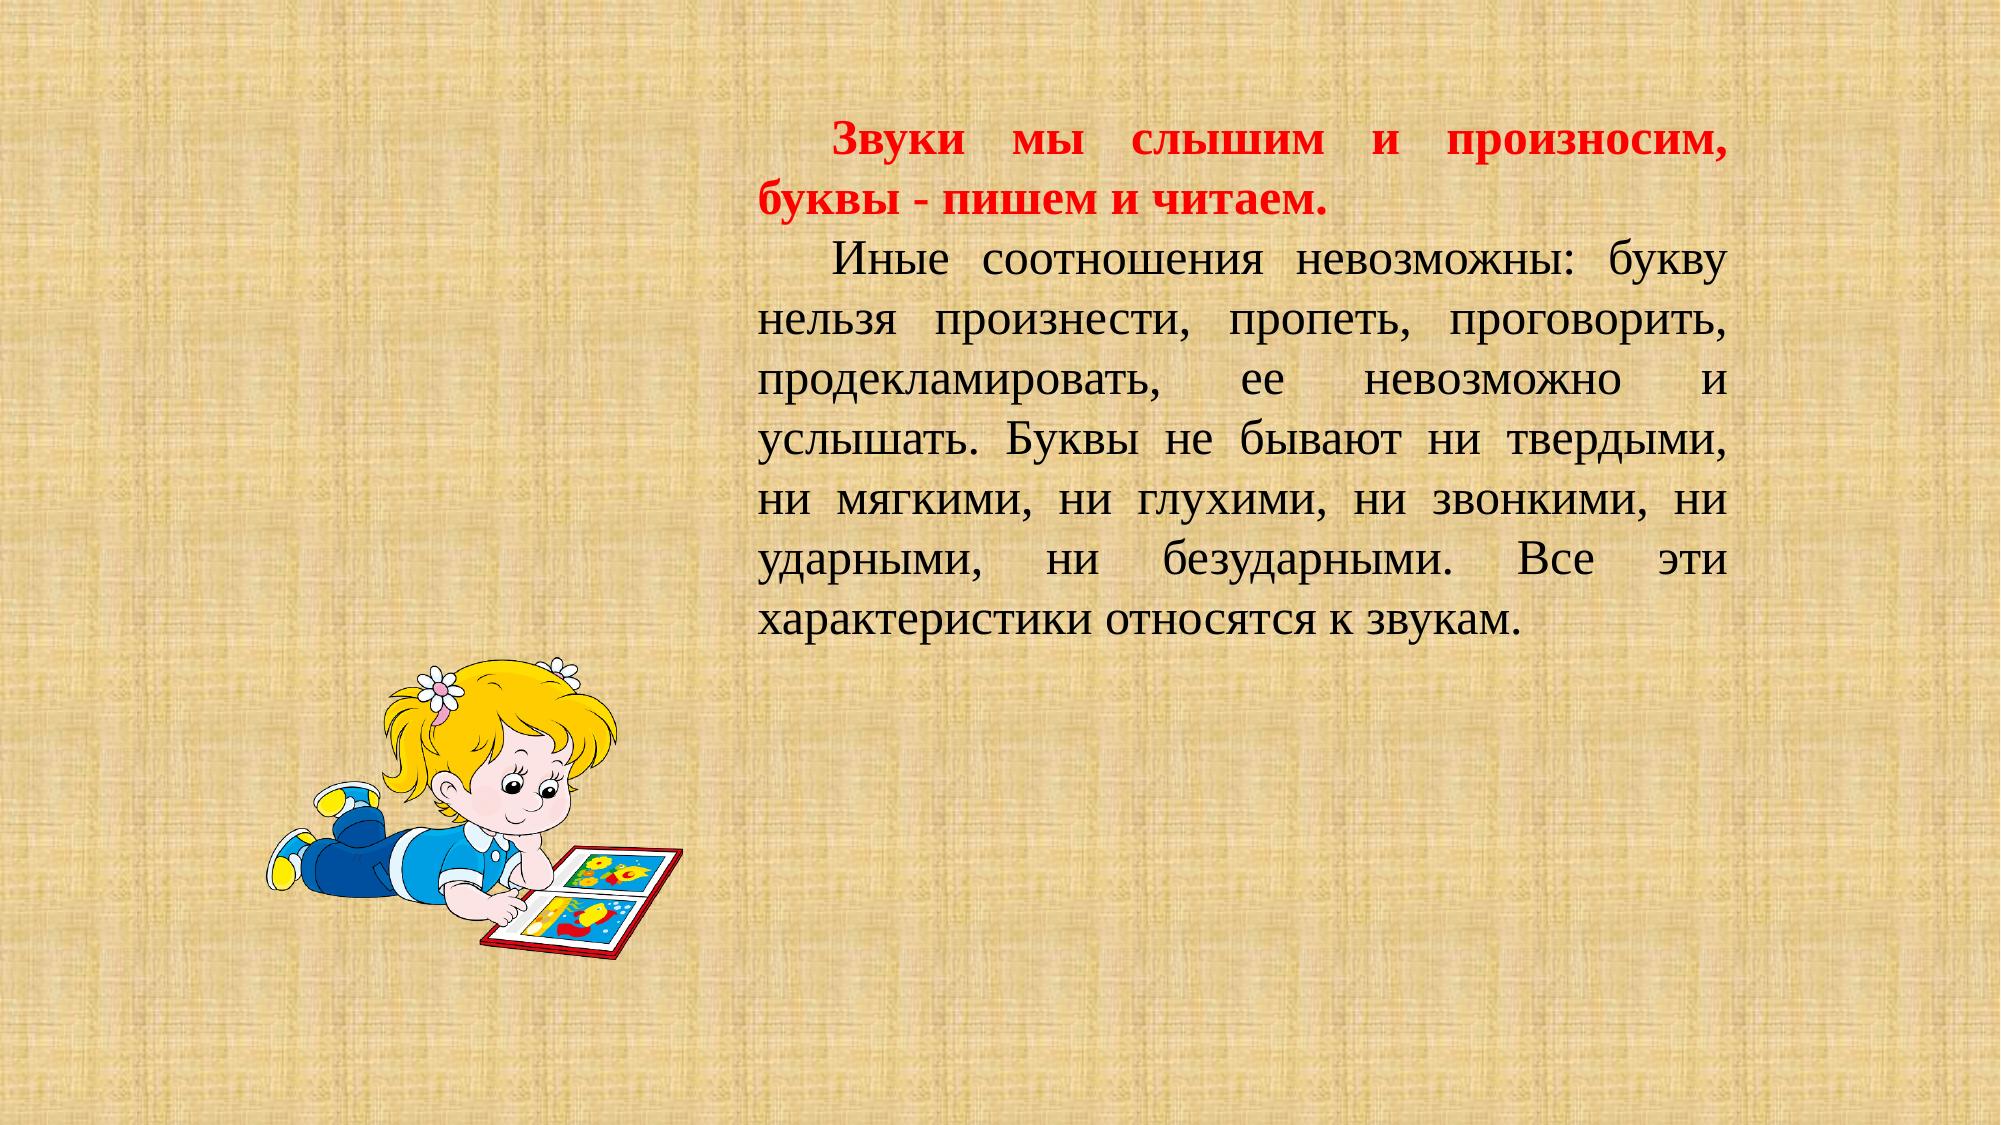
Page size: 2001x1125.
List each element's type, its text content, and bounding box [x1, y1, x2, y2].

text_box Звуки мы слышим и произносим, буквы - пишем и читаем. Иные соотношения невозможны: букву нельзя произнести, пропеть, проговорить, продекламировать, ее невозможно и услышать. Буквы не бывают ни твердыми, ни мягкими, ни глухими, ни звонкими, ни ударными, ни безударными. Все эти характеристики относятся к звукам. [742, 96, 1743, 652]
picture [0, 0, 2001, 1125]
